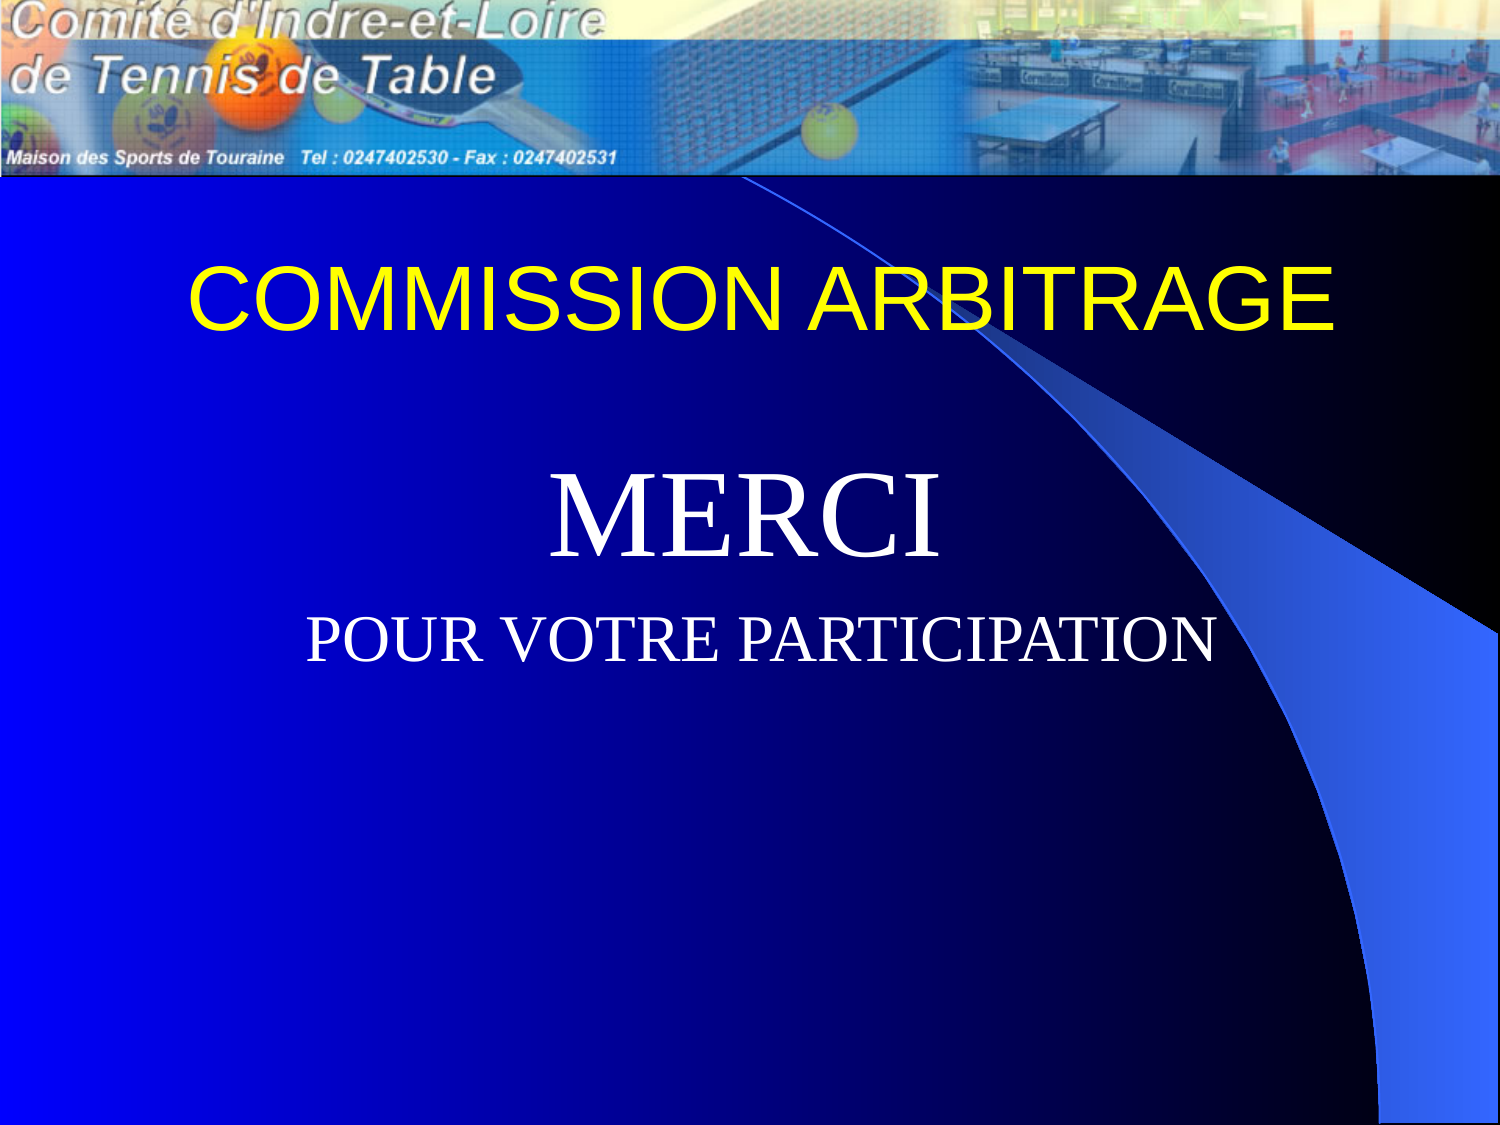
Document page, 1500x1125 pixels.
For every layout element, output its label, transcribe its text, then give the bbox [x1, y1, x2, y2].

picture [0, 0, 1500, 177]
title COMMISSION ARBITRAGE [124, 199, 1401, 388]
list MERCI POUR VOTRE PARTICIPATION [125, 423, 1400, 1012]
